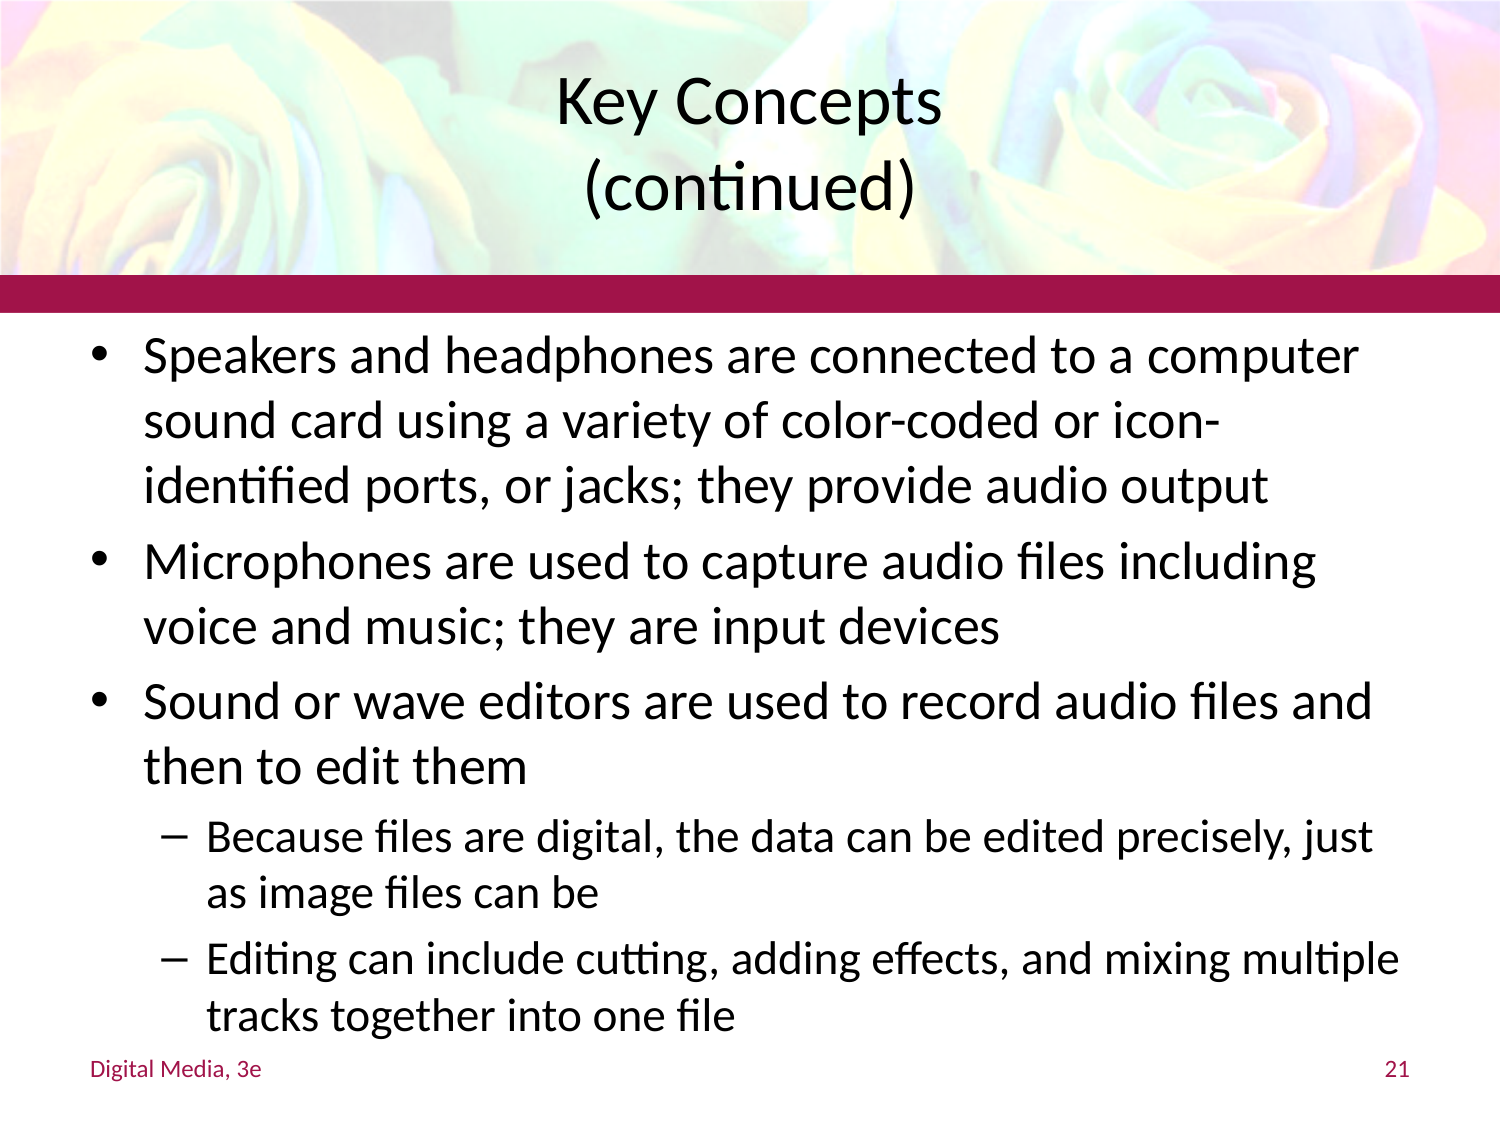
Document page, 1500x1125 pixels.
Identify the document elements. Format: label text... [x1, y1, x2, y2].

title Key Concepts (continued) [75, 45, 1425, 233]
footer Digital Media, 3e [75, 1037, 550, 1098]
slide_number 21 [1074, 1037, 1425, 1098]
list Speakers and headphones are connected to a computer sound card using a variety of color-coded or icon-identified ports, or jacks; they provide audio output Microphones are used to capture audio files including voice and music; they are input devices Sound or wave editors are used to record audio files and then to edit them Because files are digital, the data can be edited precisely, just as image files can be Editing can include cutting, adding effects, and mixing multiple tracks together into one file [75, 312, 1425, 1050]
